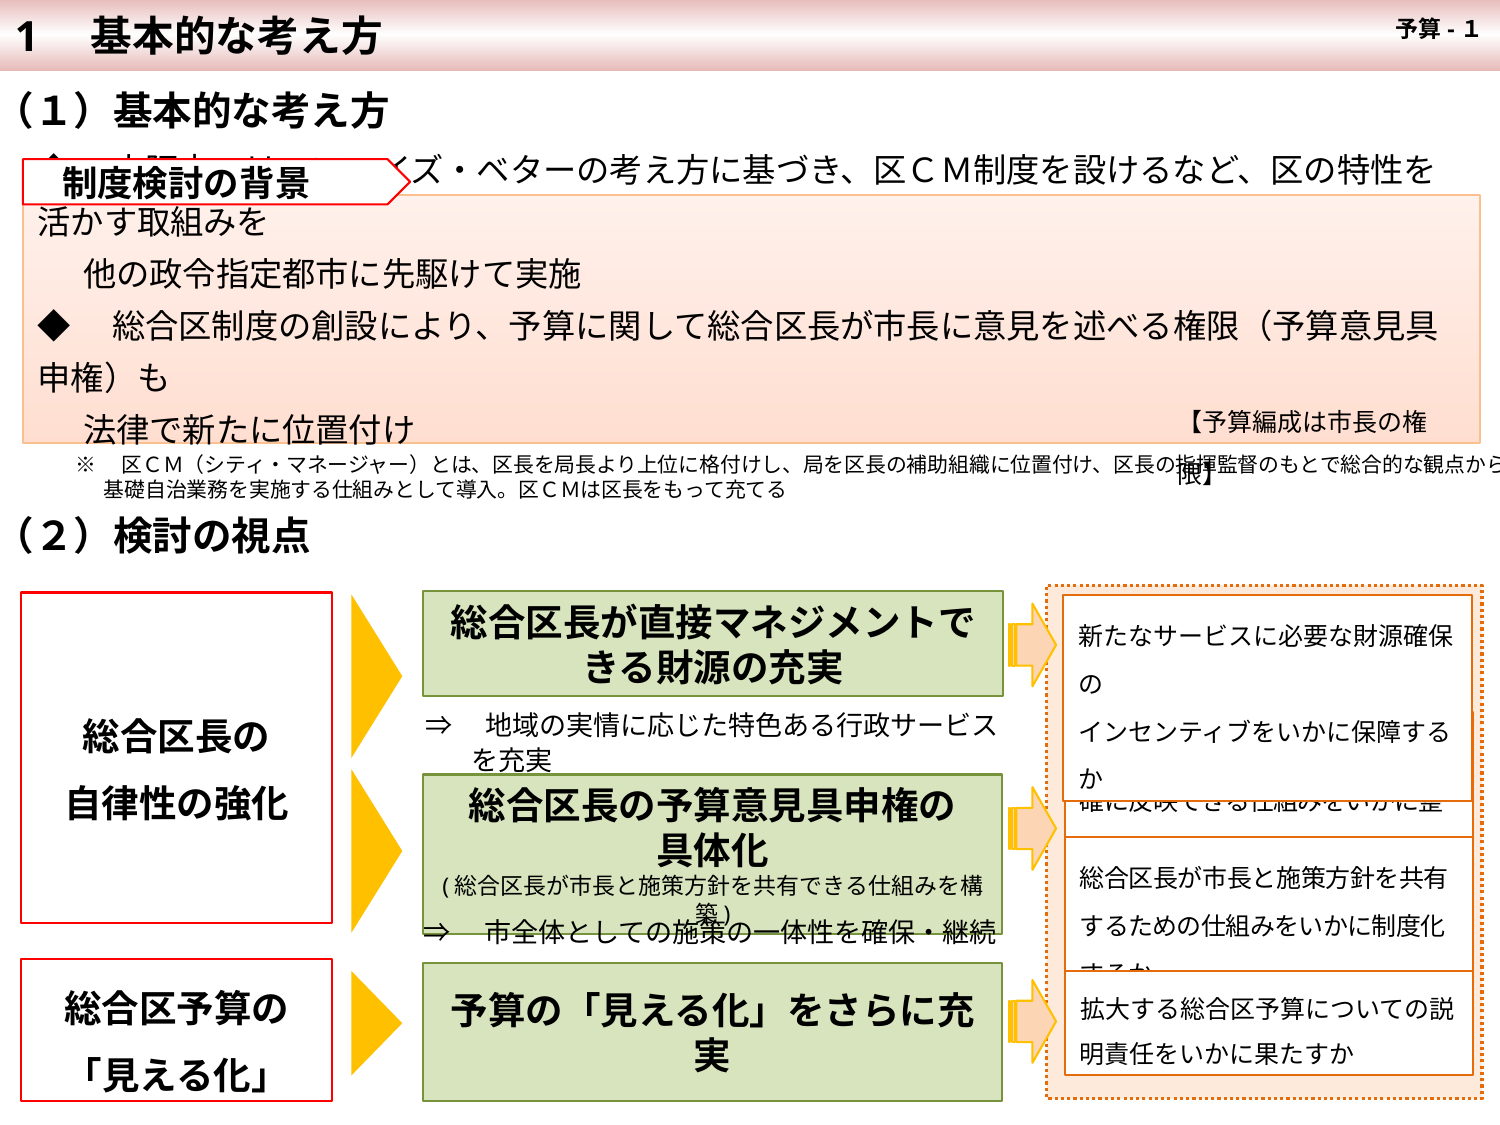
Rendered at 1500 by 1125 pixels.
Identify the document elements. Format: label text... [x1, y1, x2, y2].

text_box ⇒ 市全体としての施策の一体性を確保・継続 [407, 903, 1028, 960]
text_box [349, 592, 405, 760]
text_box ⇒ 地域の実情に応じた特色ある行政サービスを充実 [408, 696, 1029, 771]
text_box 総合区長の予算意見具申権の 具体化 (総合区長が市長と施策方針を共有できる仕組みを構築) [421, 772, 1004, 903]
text_box 総合区長が市長と施策方針を共有するための仕組みをいかに制度化するか [1063, 835, 1476, 969]
text_box 【予算編成は市長の権限】 [1162, 377, 1483, 497]
text_box 住民ニーズを市政・区政により的確に反映できる仕組みをいかに整備するか [1063, 710, 1476, 835]
text_box [349, 767, 405, 935]
text_box [1007, 601, 1058, 689]
text_box ※ 区ＣＭ（シティ・マネージャー）とは、区長を局長より上位に格付けし、局を区長の補助組織に位置付け、区長の指揮監督のもとで総合的な観点から 基礎自治業務を実施する仕組みとして導入。区ＣＭは区長をもって充てる [58, 442, 1500, 517]
text_box （１）基本的な考え方 [0, 78, 836, 141]
text_box [1045, 583, 1484, 1101]
text_box 制度検討の背景 [20, 157, 413, 207]
text_box ◆ 大阪市ではニア・イズ・ベターの考え方に基づき、区ＣＭ制度を設けるなど、区の特性を活かす取組みを 他の政令指定都市に先駆けて実施 ◆ 総合区制度の創設により、予算に関して総合区長が市長に意見を述べる権限（予算意見具申権）も 法律で新たに位置付け [21, 193, 1482, 445]
text_box 総合区予算の 「見える化」 [19, 957, 334, 1103]
text_box [349, 969, 405, 1078]
text_box 予算-１ [1328, 7, 1498, 50]
text_box 拡大する総合区予算についての説明責任をいかに果たすか [1063, 969, 1476, 1078]
text_box 1 基本的な考え方 [0, 0, 1500, 73]
text_box 総合区長の 自律性の強化 [19, 590, 334, 925]
text_box [1007, 978, 1058, 1065]
text_box [1007, 785, 1058, 872]
text_box （２）検討の視点 [0, 503, 836, 566]
text_box 総合区長が直接マネジメントできる財源の充実 [421, 589, 1005, 696]
text_box 新たなサービスに必要な財源確保の インセンティブをいかに保障するか [1061, 593, 1474, 803]
text_box 予算の「見える化」をさらに充実 [421, 961, 1004, 1103]
